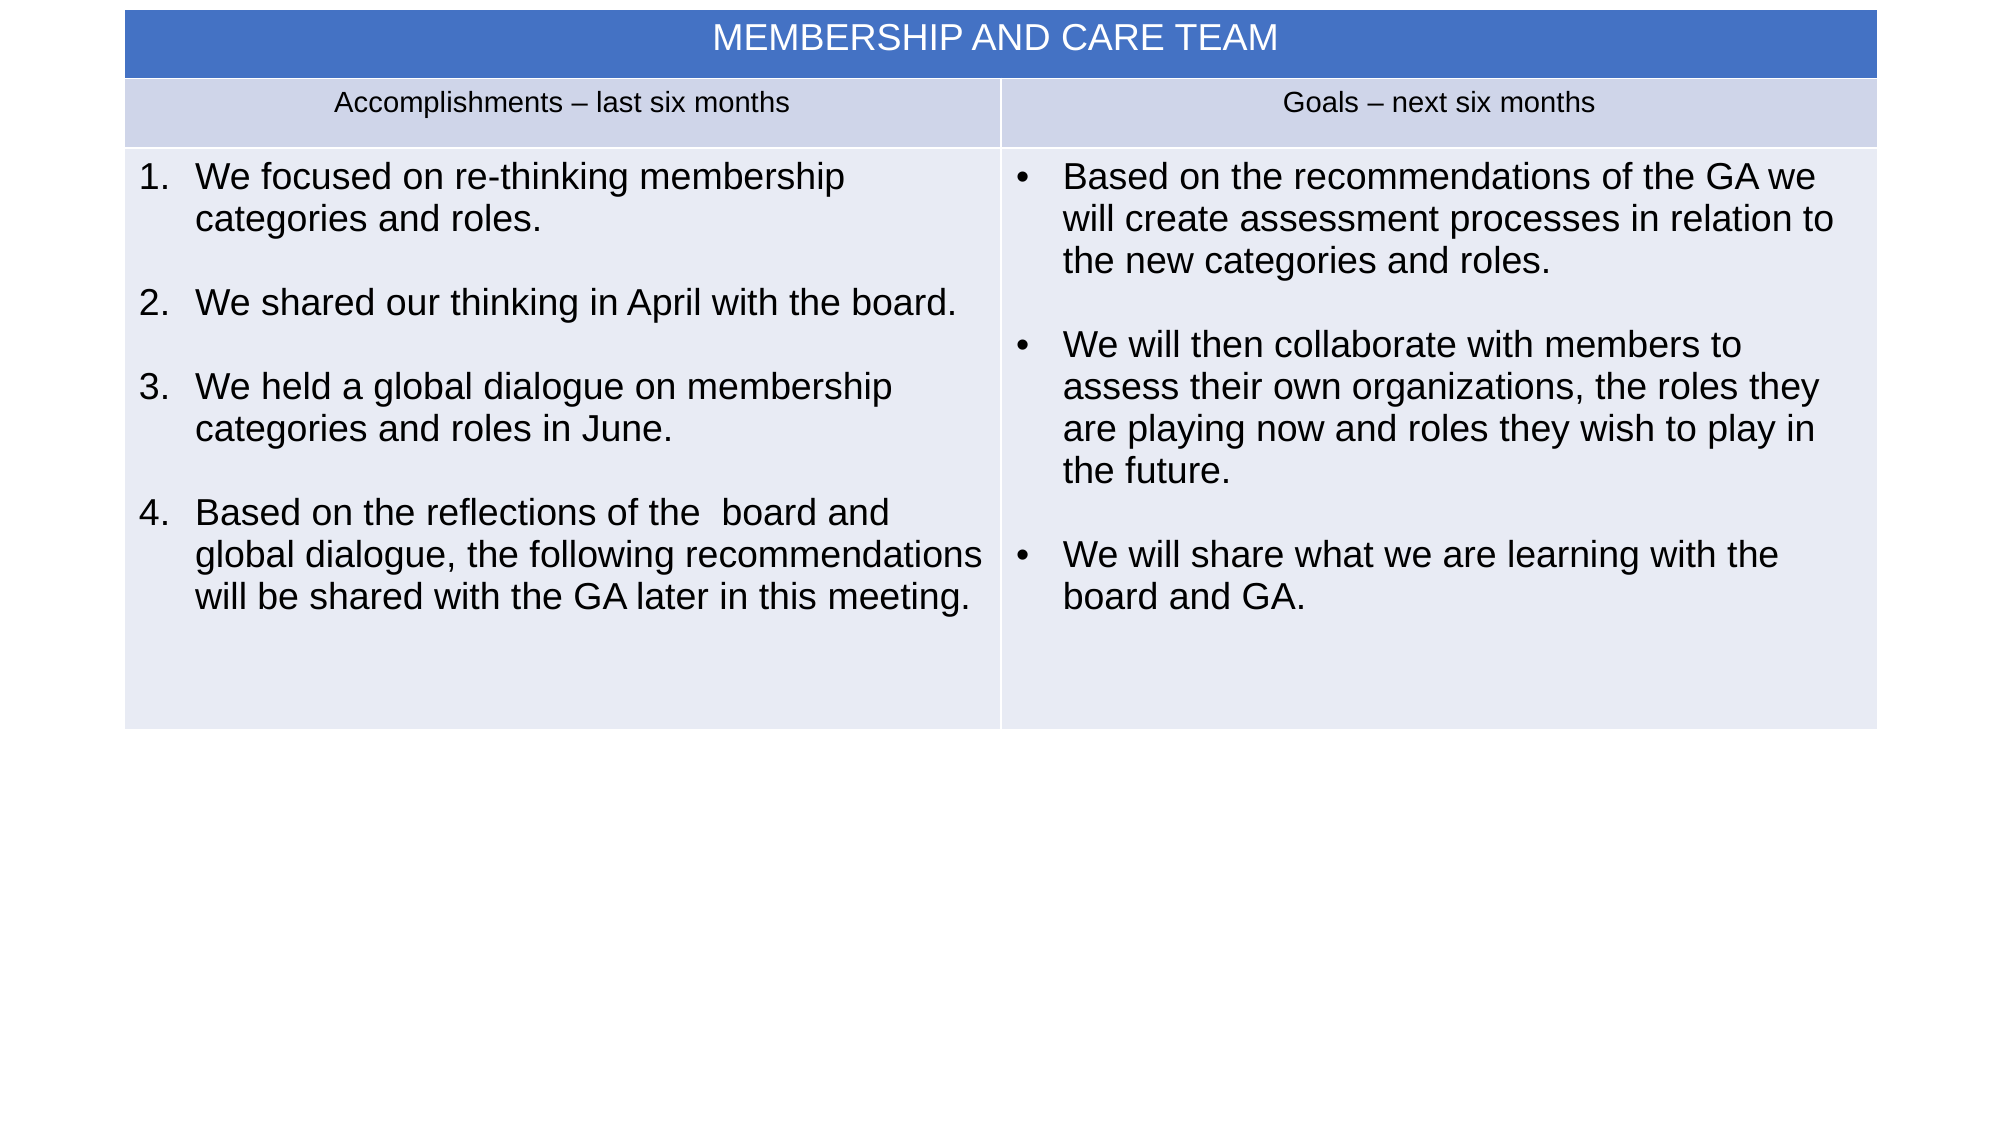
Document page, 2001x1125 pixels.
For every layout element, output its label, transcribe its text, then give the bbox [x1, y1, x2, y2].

table_header MEMBERSHIP AND CARE TEAM [125, 10, 1877, 78]
table_cell We focused on re-thinking membership categories and roles. We shared our thinking in April with the board. We held a global dialogue on membership categories and roles in June. Based on the reflections of the board and global dialogue, the following recommendations will be shared with the GA later in this meeting. [125, 149, 1000, 729]
table_cell Accomplishments – last six months [125, 79, 1000, 147]
table_cell Goals – next six months [1002, 79, 1877, 147]
table_cell Based on the recommendations of the GA we will create assessment processes in relation to the new categories and roles. We will then collaborate with members to assess their own organizations, the roles they are playing now and roles they wish to play in the future. We will share what we are learning with the board and GA. [1002, 149, 1877, 729]
